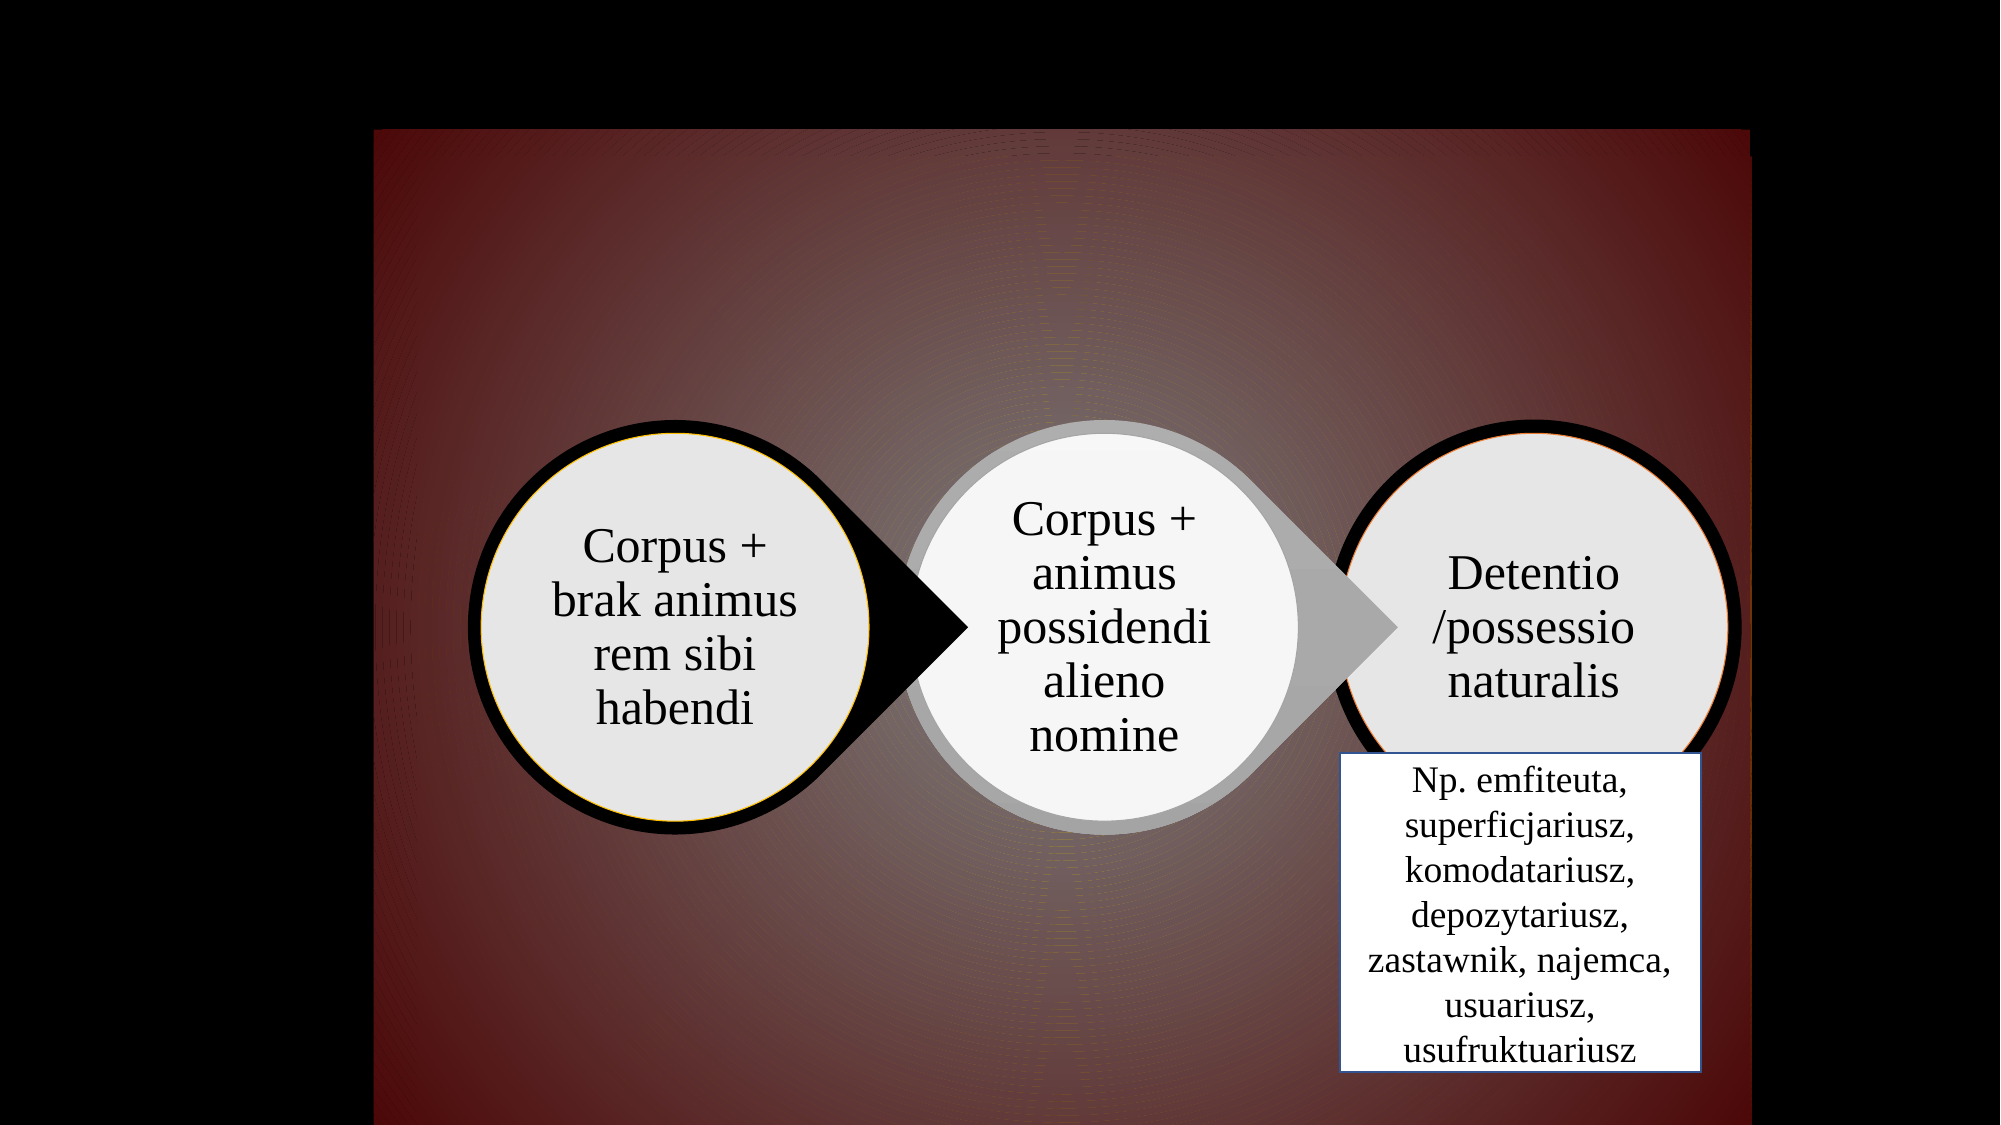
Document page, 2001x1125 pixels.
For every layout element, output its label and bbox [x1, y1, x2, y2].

text_box [373, 129, 1750, 1125]
